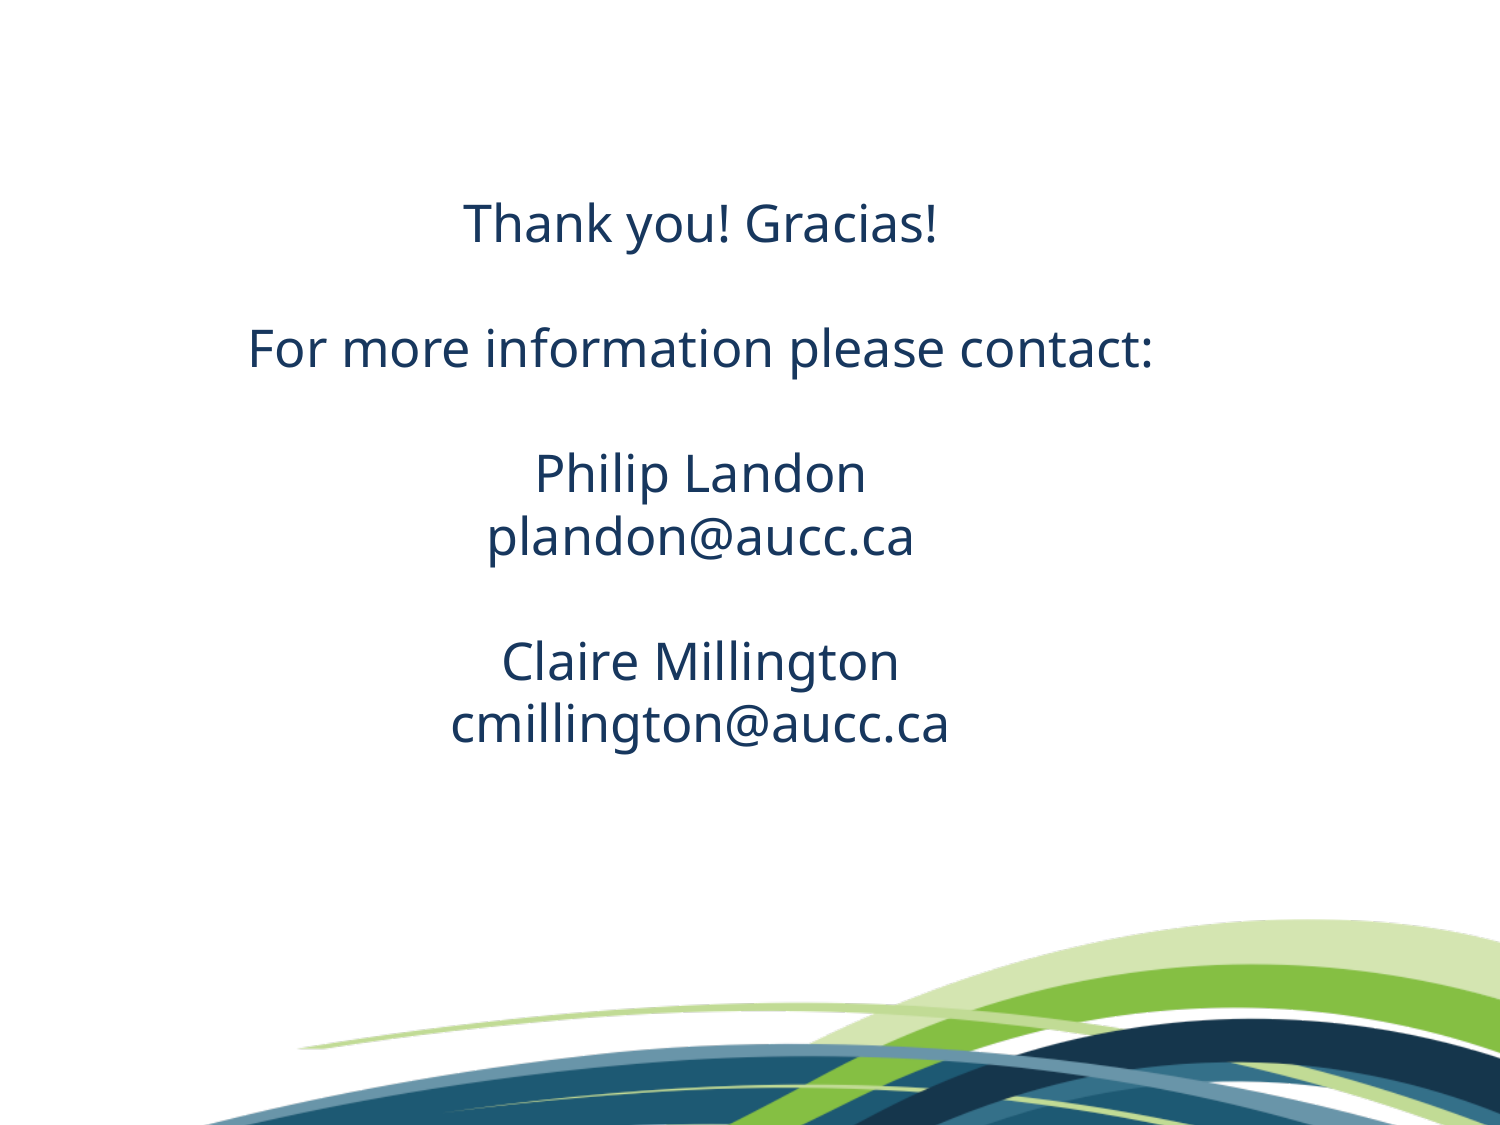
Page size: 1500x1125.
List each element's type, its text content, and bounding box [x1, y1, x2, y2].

picture [0, 919, 1500, 1125]
title Thank you! Gracias! For more information please contact: Philip Landon plandon@aucc.ca Claire Millington cmillington@aucc.ca [73, 50, 1329, 894]
